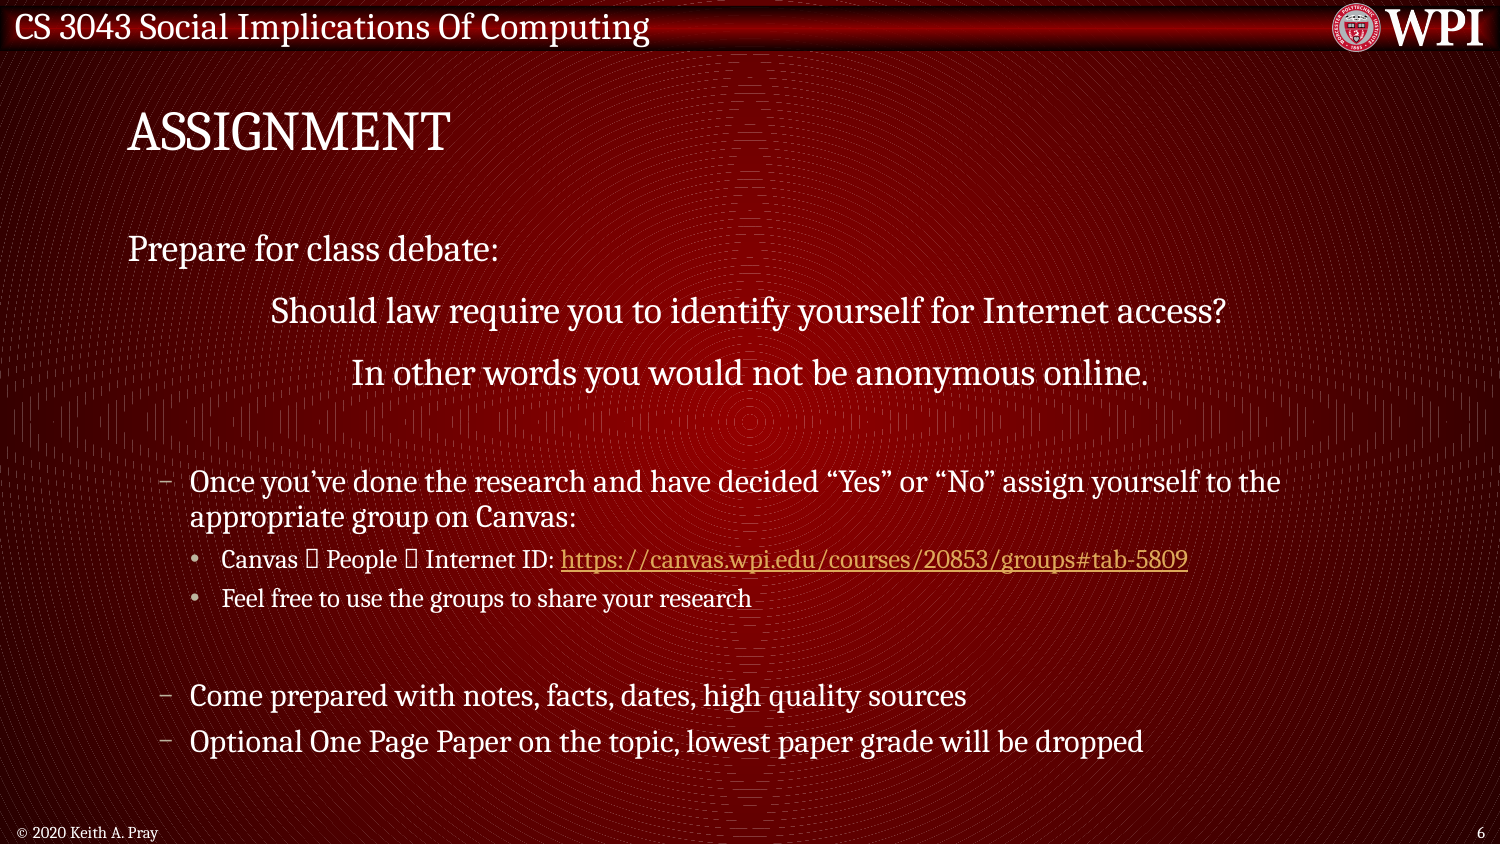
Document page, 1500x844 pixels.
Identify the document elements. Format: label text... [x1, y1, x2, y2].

footer © 2020 Keith A. Pray [0, 819, 913, 844]
title Assignment [112, 59, 1388, 210]
list Prepare for class debate: Should law require you to identify yourself for Internet access? In other words you would not be anonymous online. Once you’ve done the research and have decided “Yes” or “No” assign yourself to the appropriate group on Canvas: Canvas  People  Internet ID: https://canvas.wpi.edu/courses/20853/groups#tab-5809 Feel free to use the groups to share your research Come prepared with notes, facts, dates, high quality sources Optional One Page Paper on the topic, lowest paper grade will be dropped [112, 221, 1388, 772]
picture [1332, 3, 1483, 52]
slide_number 6 [1397, 819, 1500, 844]
